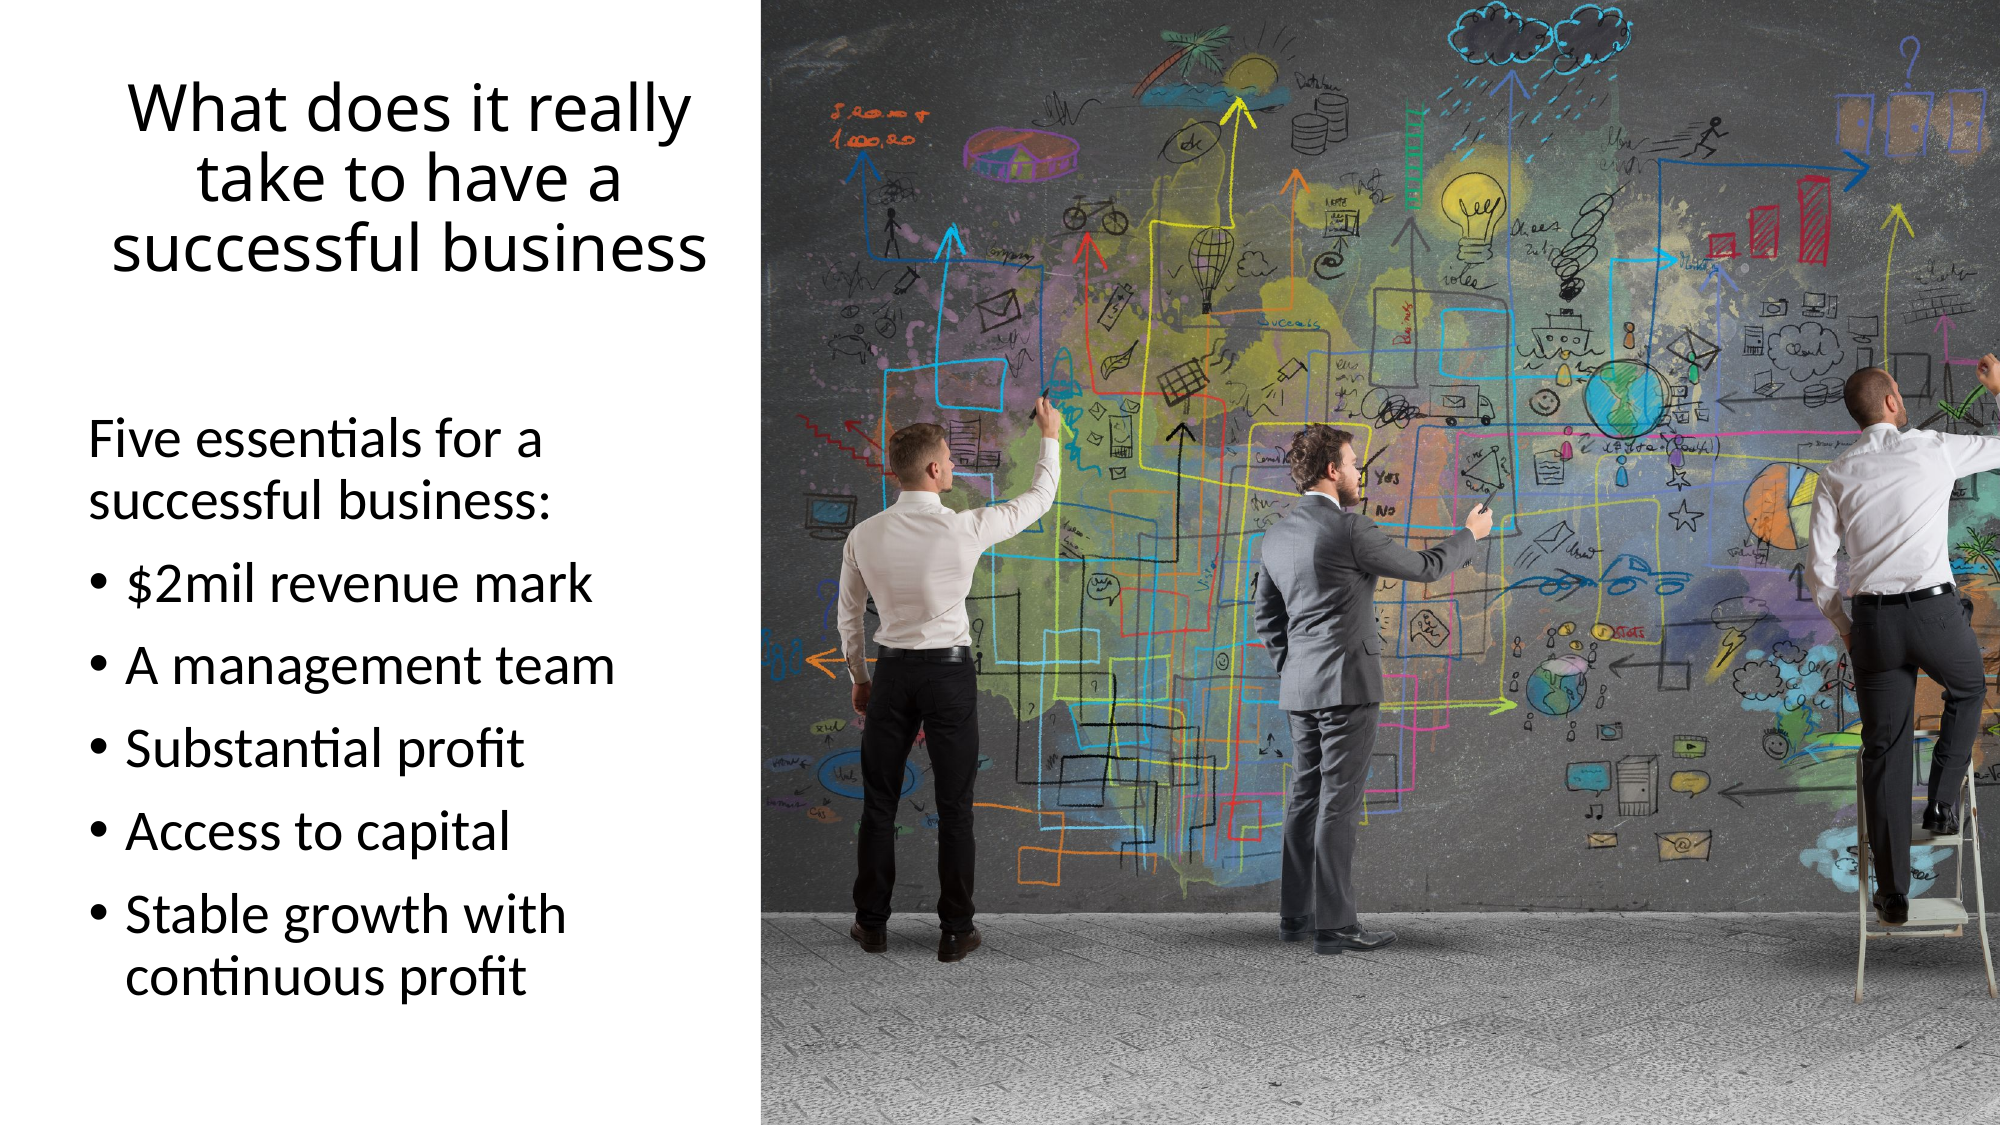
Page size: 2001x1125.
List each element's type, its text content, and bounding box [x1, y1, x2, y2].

text_box [0, 0, 760, 1125]
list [760, 0, 2000, 1125]
list Five essentials for a successful business: $2mil revenue mark A management team Substantial profit Access to capital Stable growth with continuous profit [73, 399, 736, 1021]
title What does it really take to have a successful business [73, 42, 747, 318]
